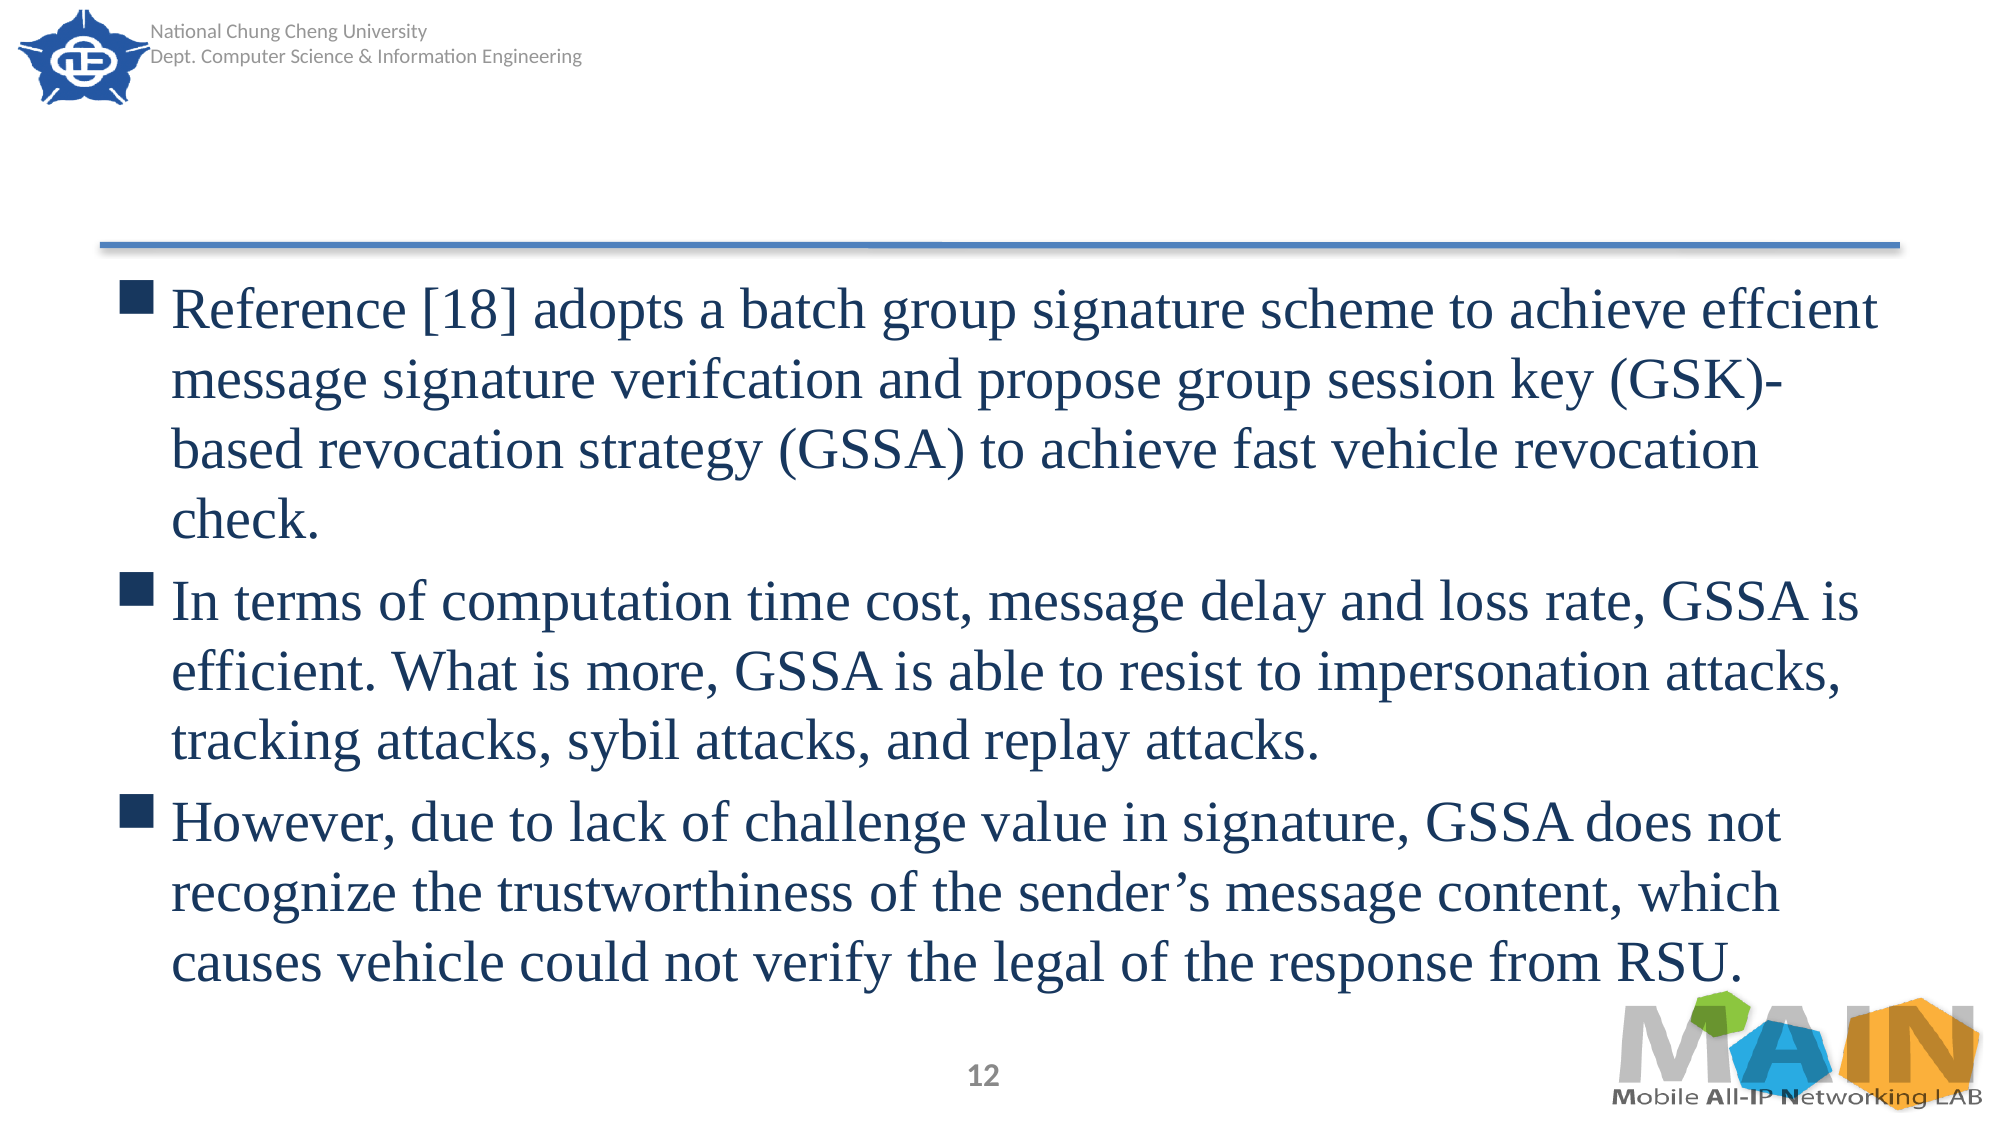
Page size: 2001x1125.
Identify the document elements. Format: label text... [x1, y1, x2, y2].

slide_number 12 [750, 1042, 1217, 1103]
list Reference [18] adopts a batch group signature scheme to achieve effcient message signature verifcation and propose group session key (GSK)-based revocation strategy (GSSA) to achieve fast vehicle revocation check. In terms of computation time cost, message delay and loss rate, GSSA is efficient. What is more, GSSA is able to resist to impersonation attacks, tracking attacks, sybil attacks, and replay attacks. However, due to lack of challenge value in signature, GSSA does not recognize the trustworthiness of the sender’s message content, which causes vehicle could not verify the legal of the response from RSU. [99, 262, 1901, 1006]
picture [1400, 987, 1984, 1113]
picture [0, 0, 168, 113]
